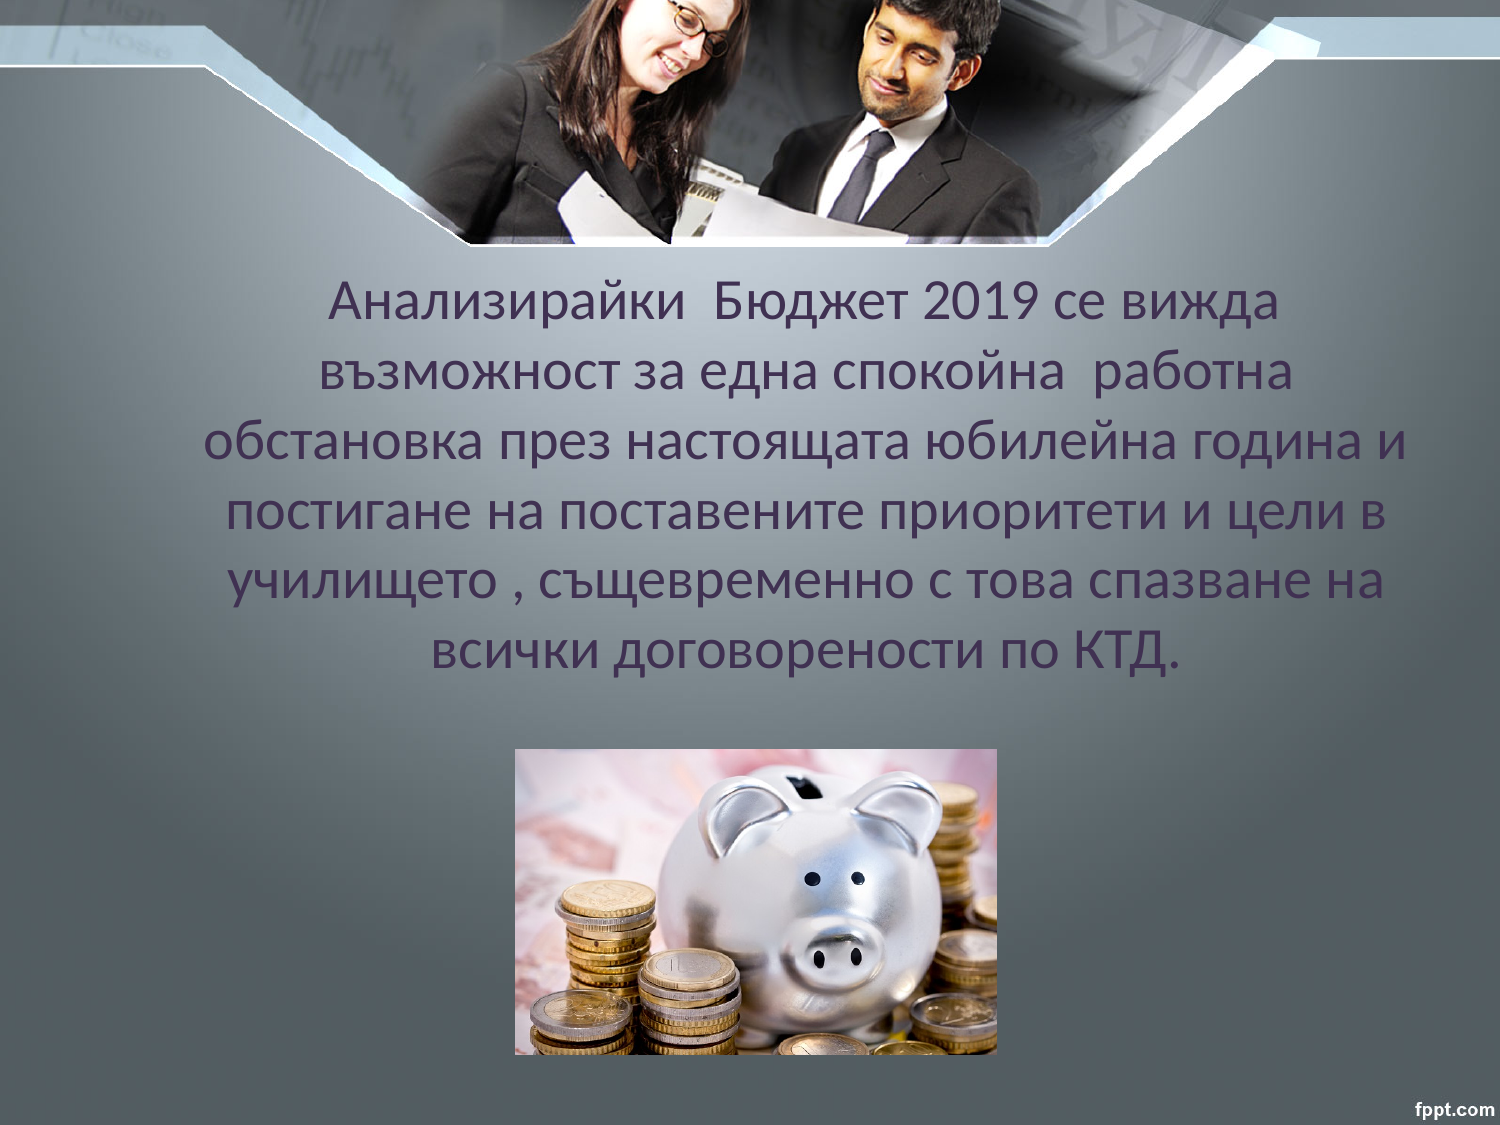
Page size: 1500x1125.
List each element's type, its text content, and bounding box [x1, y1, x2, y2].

picture [0, 0, 1500, 1125]
list Анализирайки Бюджет 2019 се вижда възможност за една спокойна работна обстановка през настоящата юбилейна година и постигане на поставените приоритети и цели в училището , същевременно с това спазване на всички договорености по КТД. [105, 253, 1452, 739]
